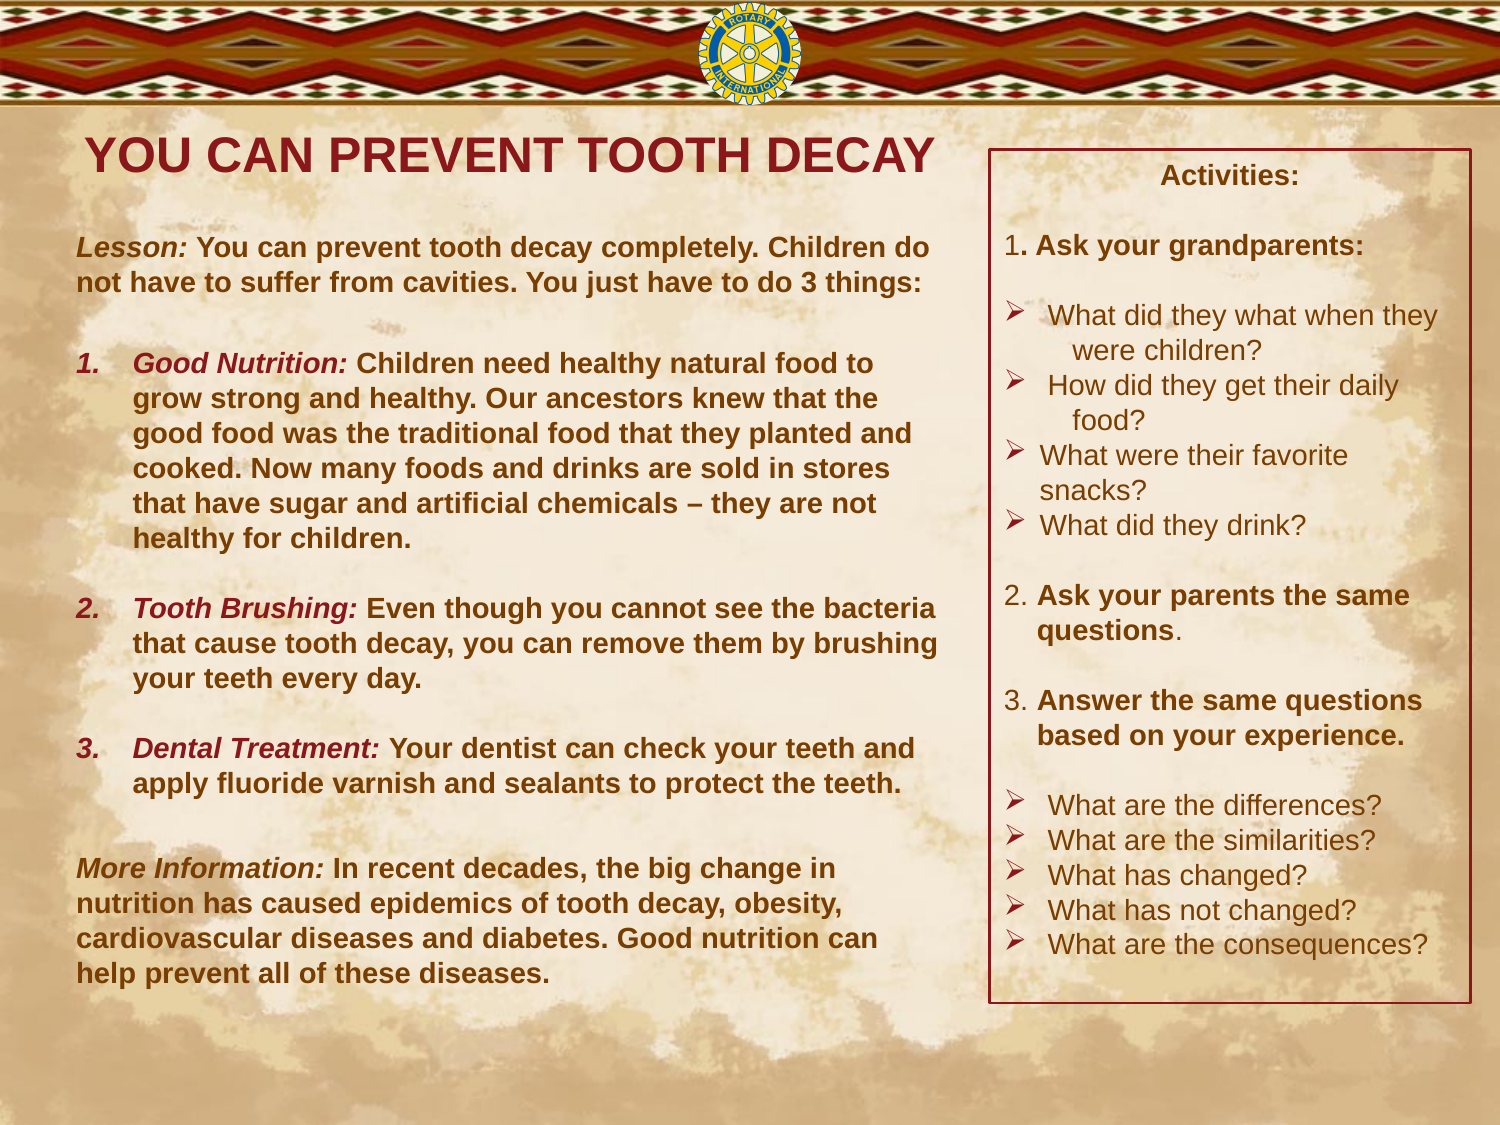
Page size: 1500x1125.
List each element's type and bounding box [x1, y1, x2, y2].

text_box [698, 2, 802, 106]
picture [0, 0, 1500, 1125]
